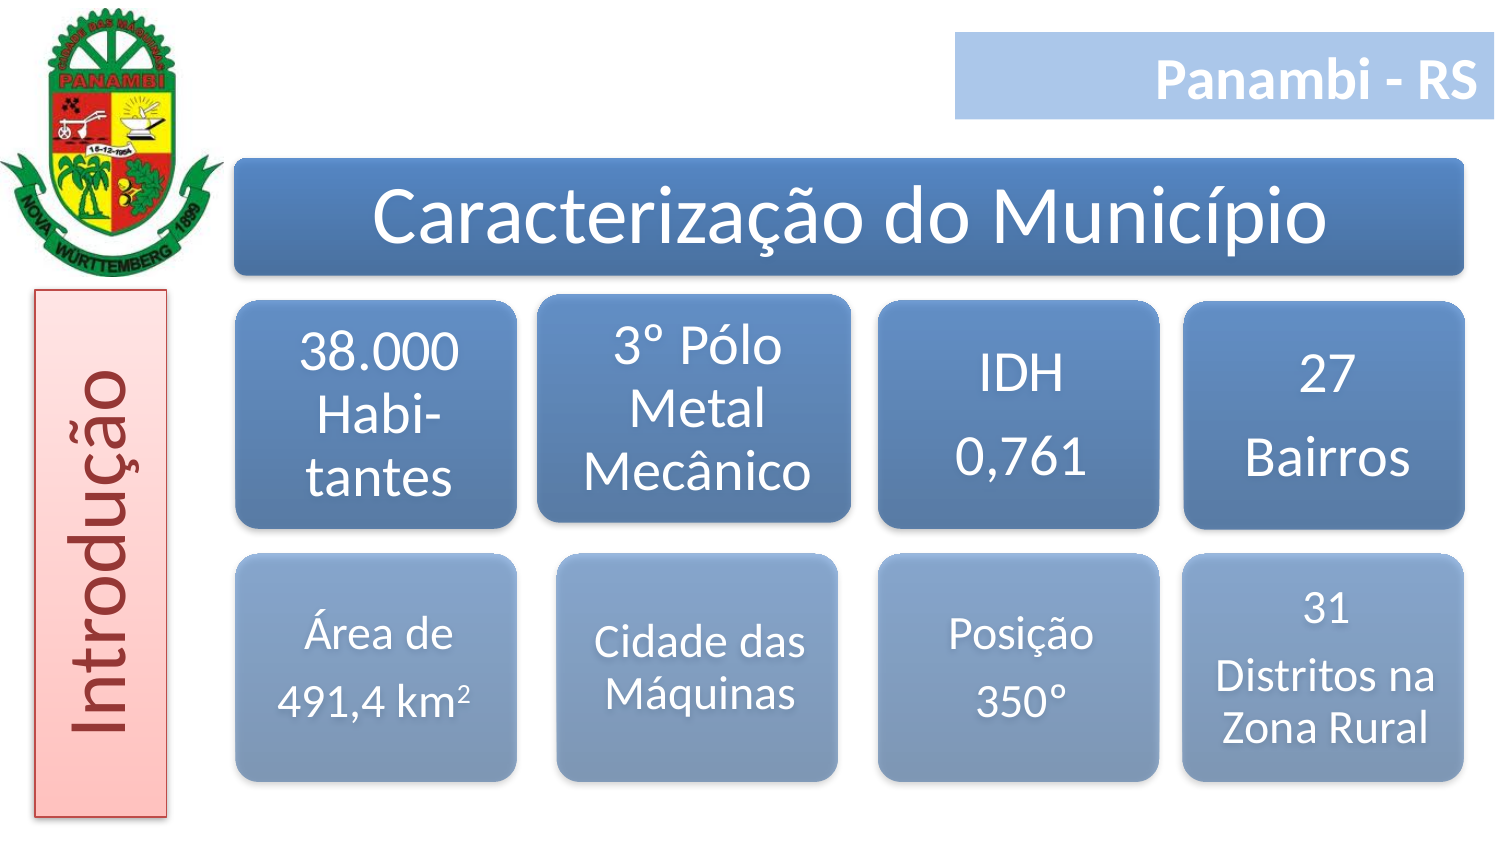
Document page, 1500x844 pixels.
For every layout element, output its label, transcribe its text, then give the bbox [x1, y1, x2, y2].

title Panambi - RS [955, 32, 1495, 120]
text_box Introdução [34, 289, 167, 818]
picture [0, 8, 224, 277]
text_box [234, 157, 1466, 783]
